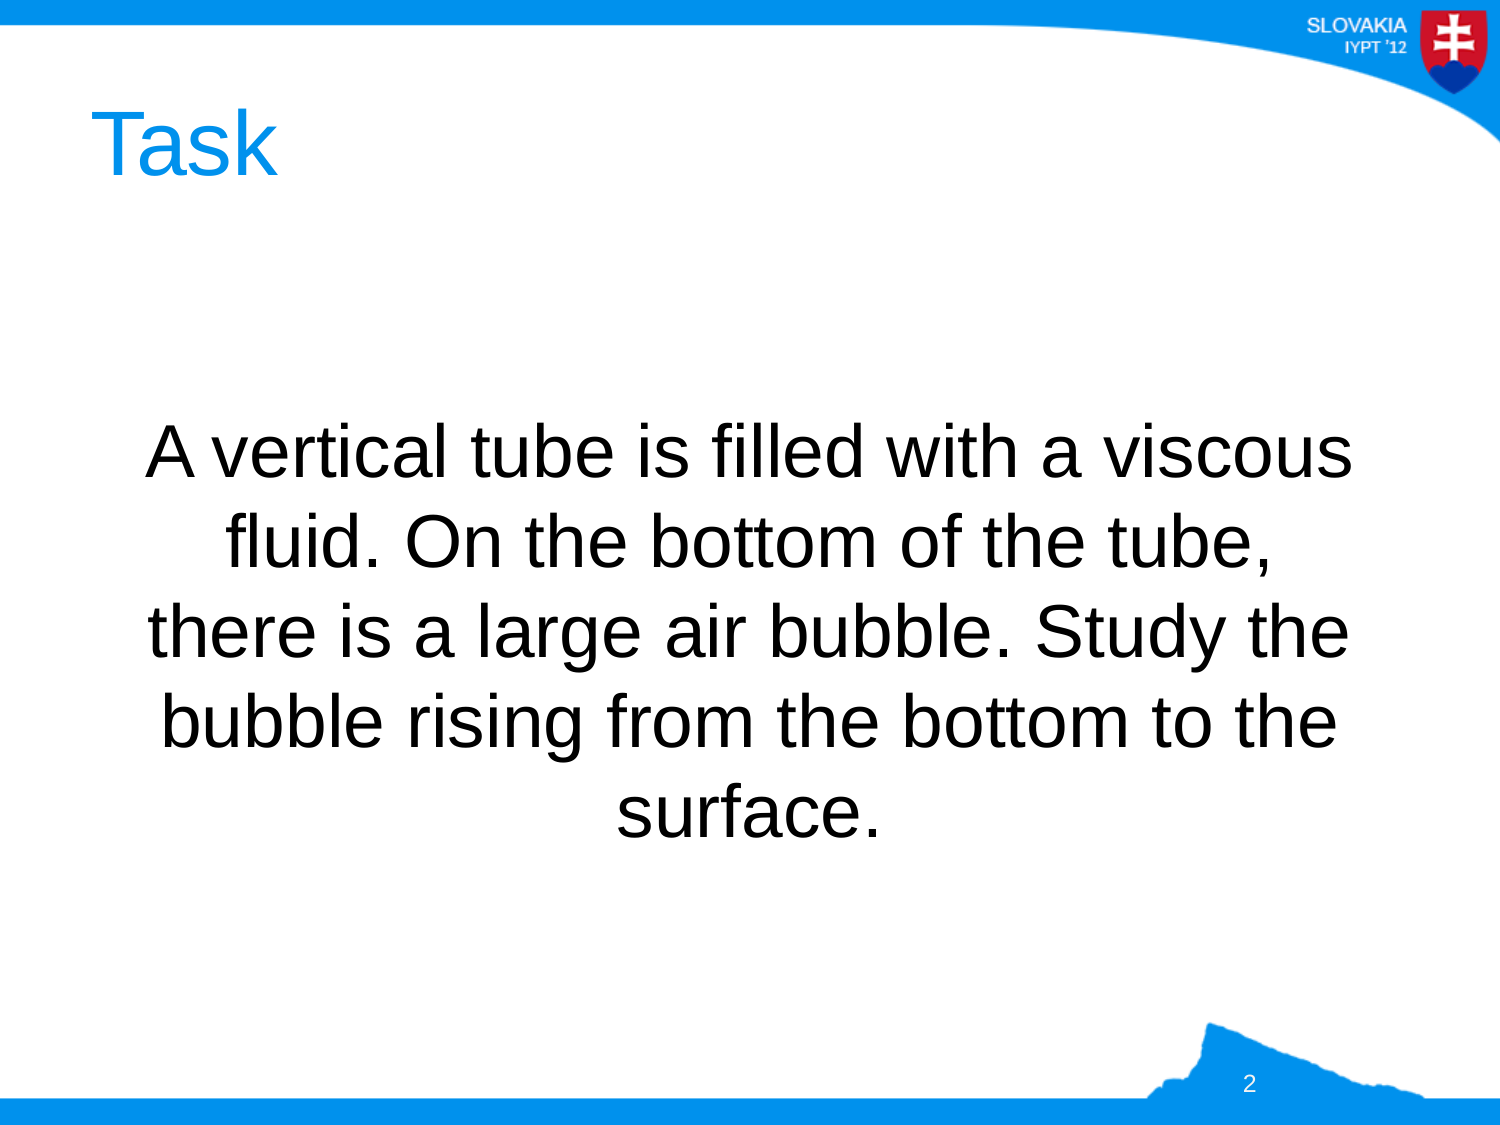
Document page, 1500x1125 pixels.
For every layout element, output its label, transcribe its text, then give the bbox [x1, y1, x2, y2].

slide_number 2 [1074, 1057, 1425, 1108]
list A vertical tube is filled with a viscous fluid. On the bottom of the tube, there is a large air bubble. Study the bubble rising from the bottom to the surface. [125, 395, 1375, 900]
picture [0, 0, 1500, 1125]
title Task [75, 45, 1425, 233]
